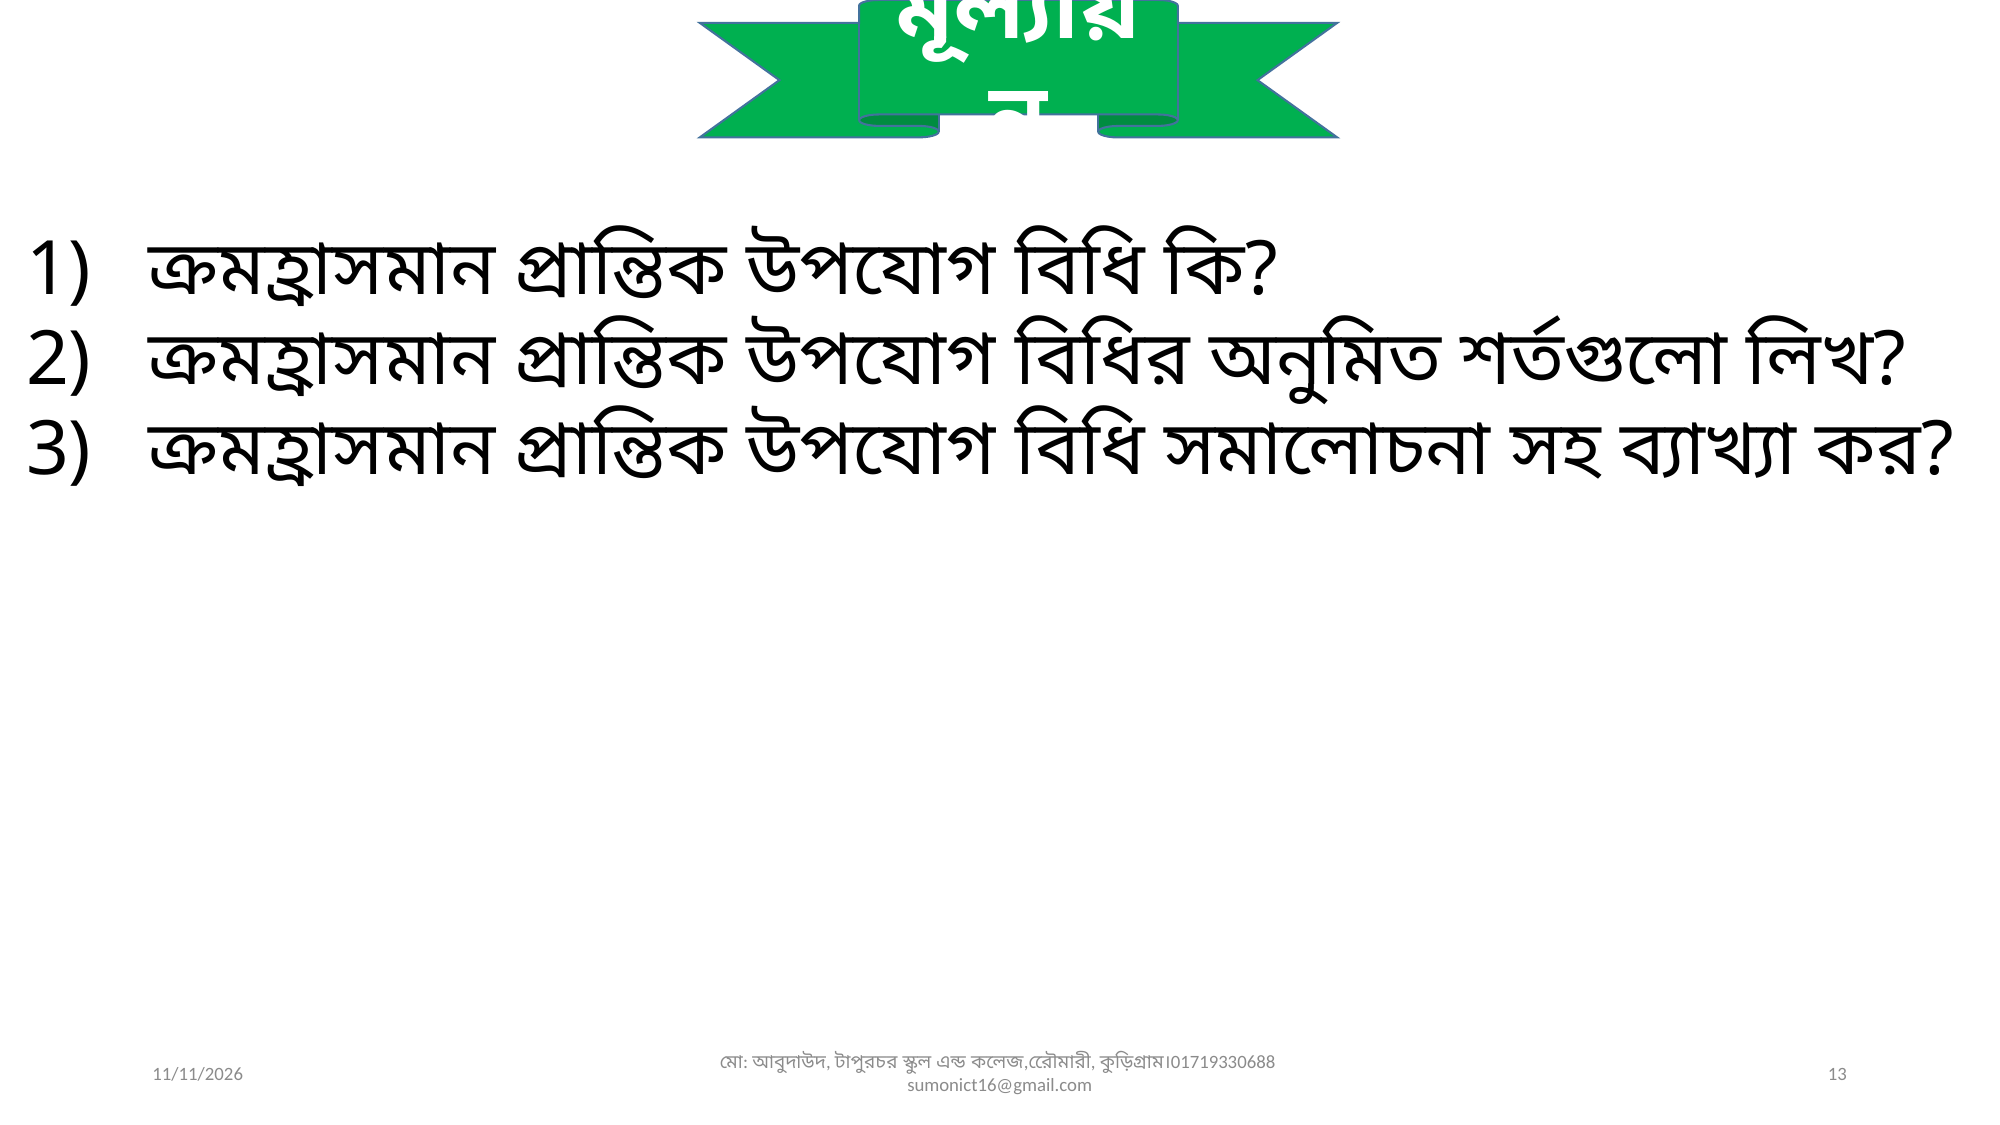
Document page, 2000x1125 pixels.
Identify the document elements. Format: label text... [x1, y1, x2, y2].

footer মো: আবুদাউদ, টাপুরচর স্কুল এন্ড কলেজ,রেৌমারী, কুড়িগ্রাম।01719330688 sumonict16@gmail.com [662, 1042, 1338, 1103]
slide_number 25-Sep-19 [137, 1042, 588, 1103]
text_box ক্রমহ্রাসমান প্রান্তিক উপযোগ বিধি কি? ক্রমহ্রাসমান প্রান্তিক উপযোগ বিধির অনুমিত শর্তগুলো লিখ? ক্রমহ্রাসমান প্রান্তিক উপযোগ বিধি সমালোচনা সহ ব্যাখ্যা কর? [12, 212, 1979, 498]
slide_number 13 [1412, 1042, 1862, 1103]
text_box মূল্যায়ন [696, 0, 1341, 139]
